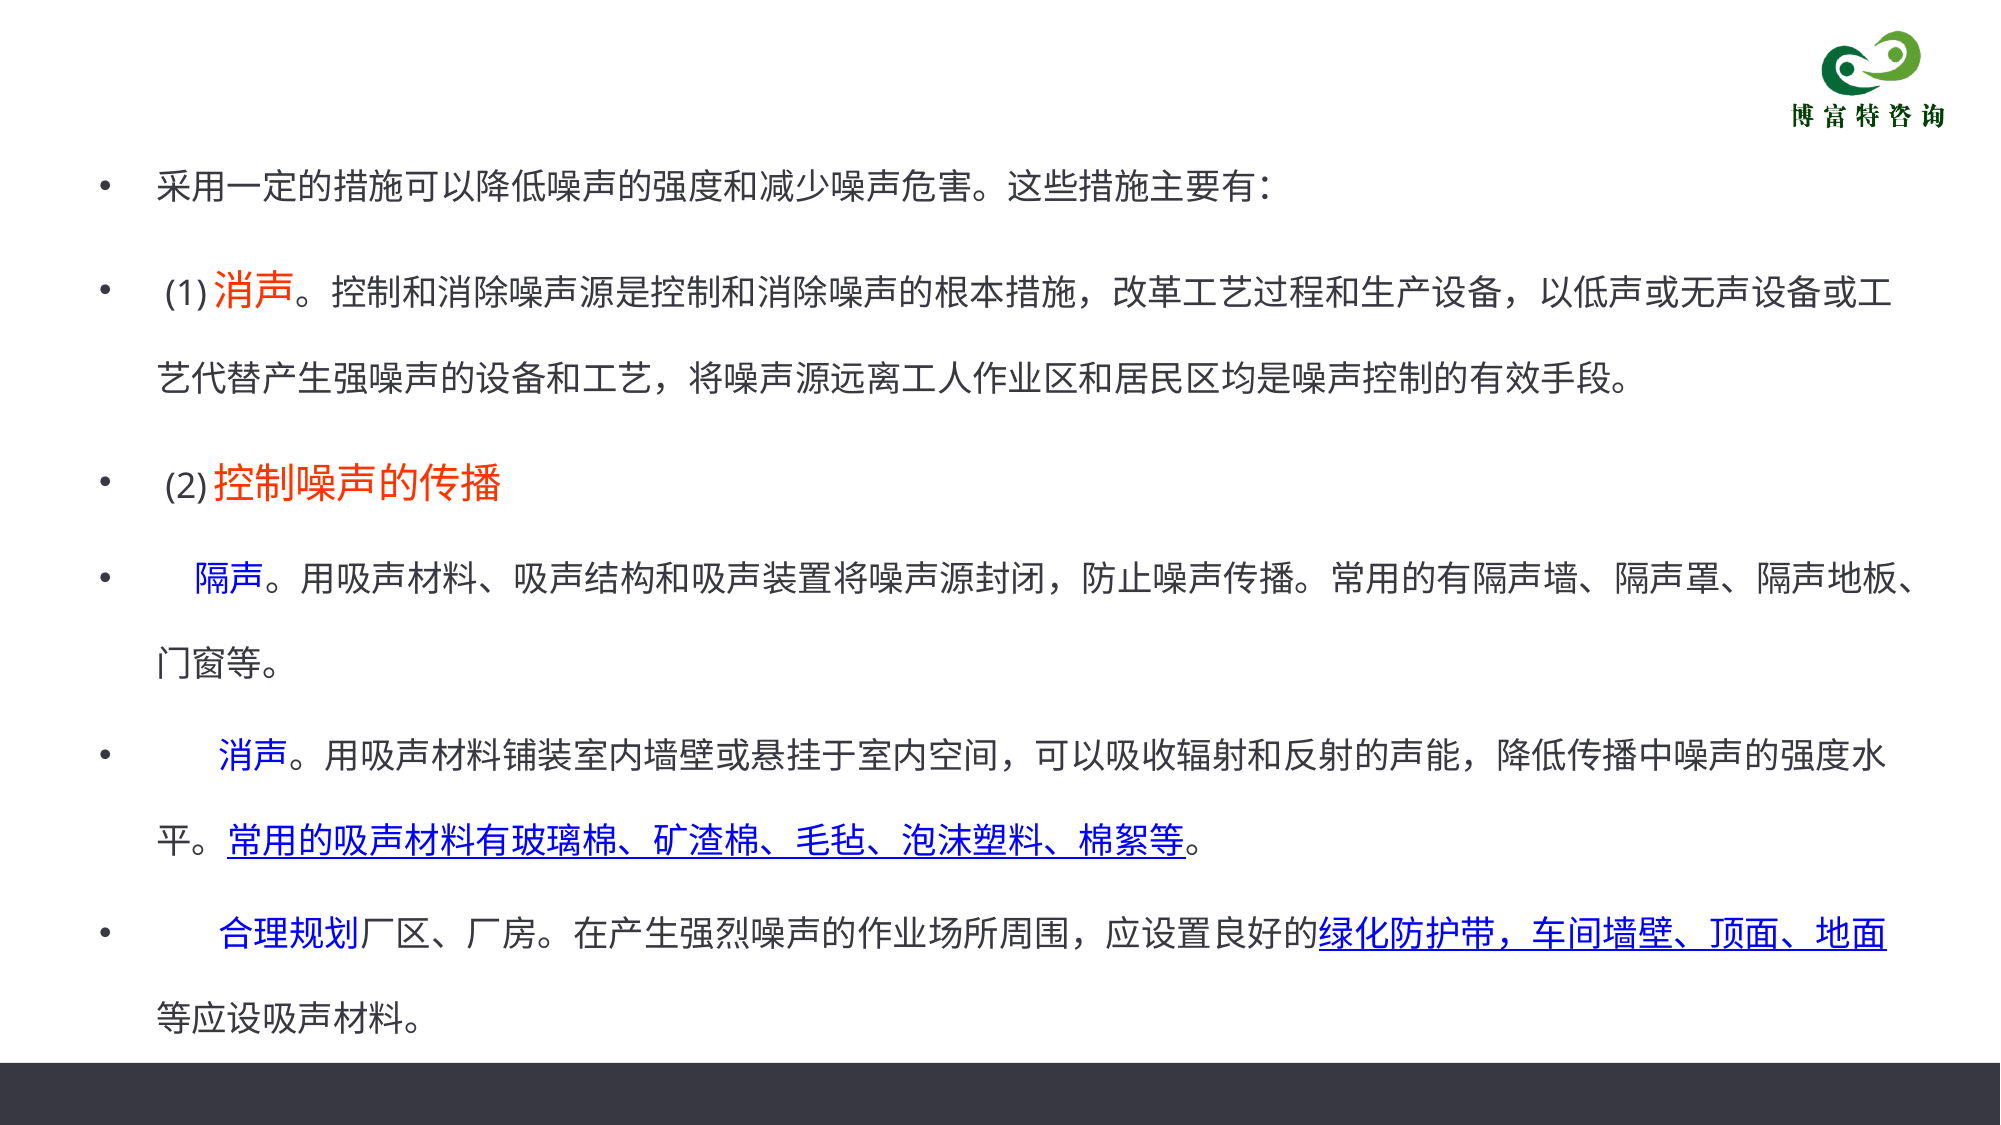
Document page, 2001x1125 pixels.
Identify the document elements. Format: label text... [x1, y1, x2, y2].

list 采用一定的措施可以降低噪声的强度和减少噪声危害。这些措施主要有： (1)消声。控制和消除噪声源是控制和消除噪声的根本措施，改革工艺过程和生产设备，以低声或无声设备或工艺代替产生强噪声的设备和工艺，将噪声源远离工人作业区和居民区均是噪声控制的有效手段。 (2)控制噪声的传播 隔声。用吸声材料、吸声结构和吸声装置将噪声源封闭，防止噪声传播。常用的有隔声墙、隔声罩、隔声地板、门窗等。 消声。用吸声材料铺装室内墙壁或悬挂于室内空间，可以吸收辐射和反射的声能，降低传播中噪声的强度水平。常用的吸声材料有玻璃棉、矿渣棉、毛毡、泡沫塑料、棉絮等。 合理规划厂区、厂房。在产生强烈噪声的作业场所周围，应设置良好的绿化防护带，车间墙壁、顶面、地面等应设吸声材料。 [84, 113, 1916, 1047]
picture [1772, 30, 1969, 131]
